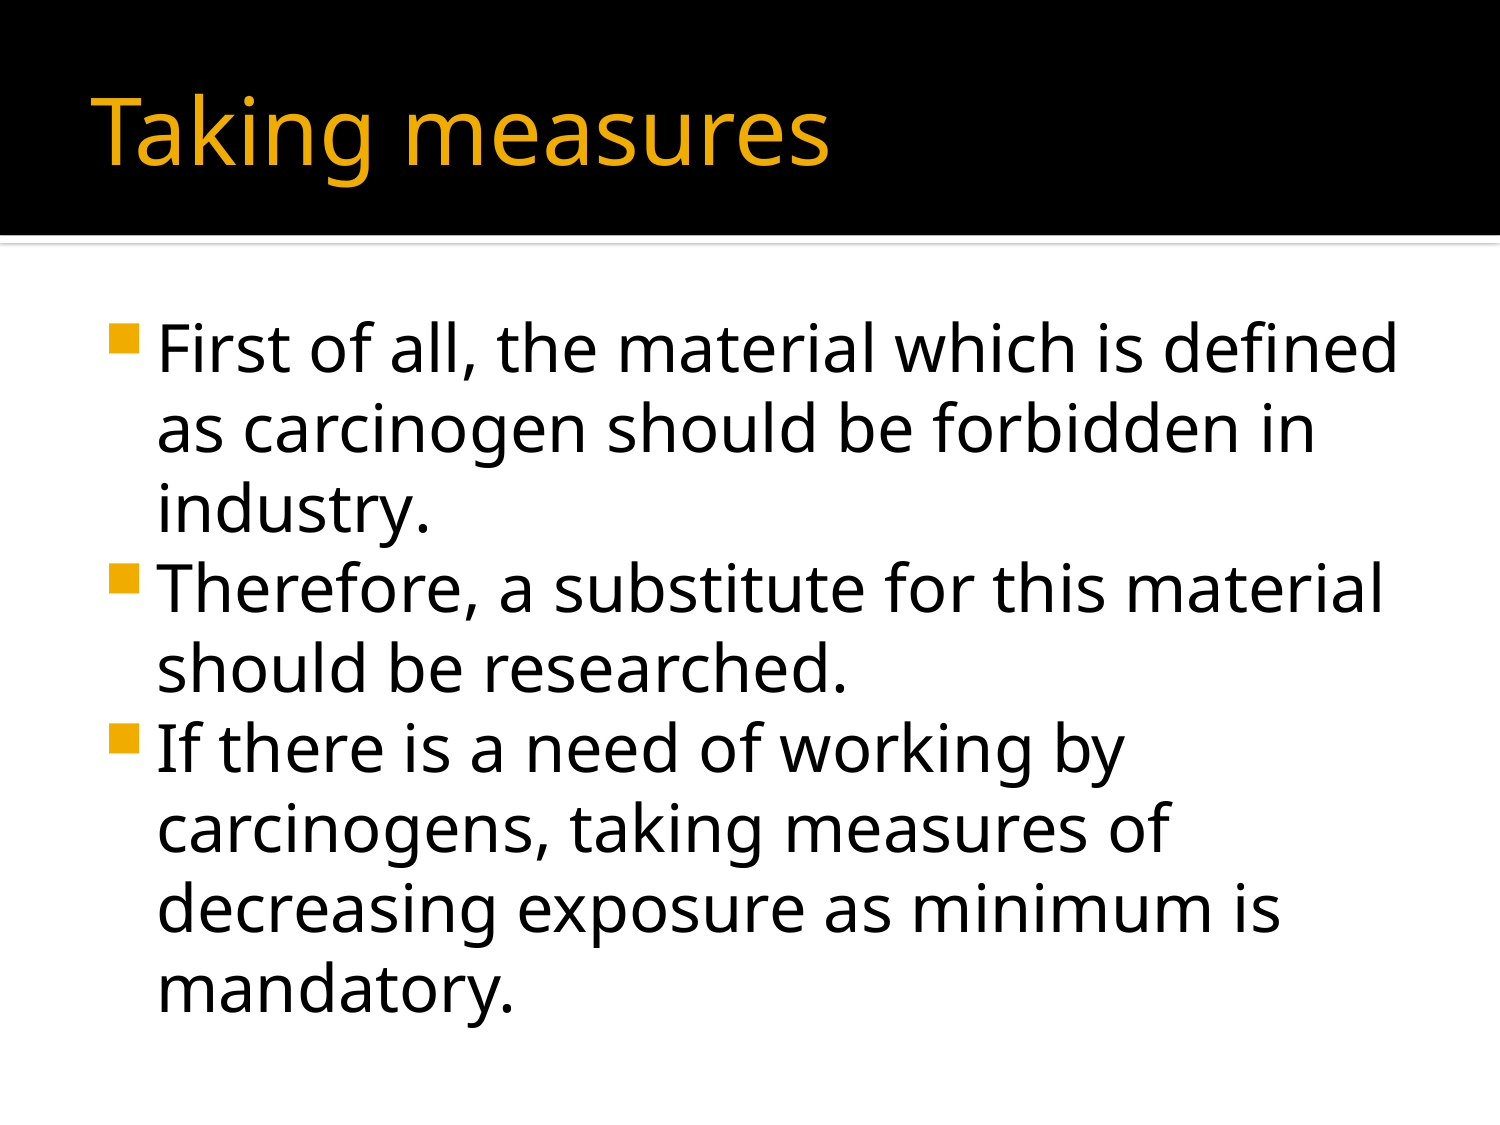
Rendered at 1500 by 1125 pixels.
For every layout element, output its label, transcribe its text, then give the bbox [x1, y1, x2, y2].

title Taking measures [75, 25, 1425, 231]
list First of all, the material which is defined as carcinogen should be forbidden in industry. Therefore, a substitute for this material should be researched. If there is a need of working by carcinogens, taking measures of decreasing exposure as minimum is mandatory. [75, 291, 1425, 1050]
